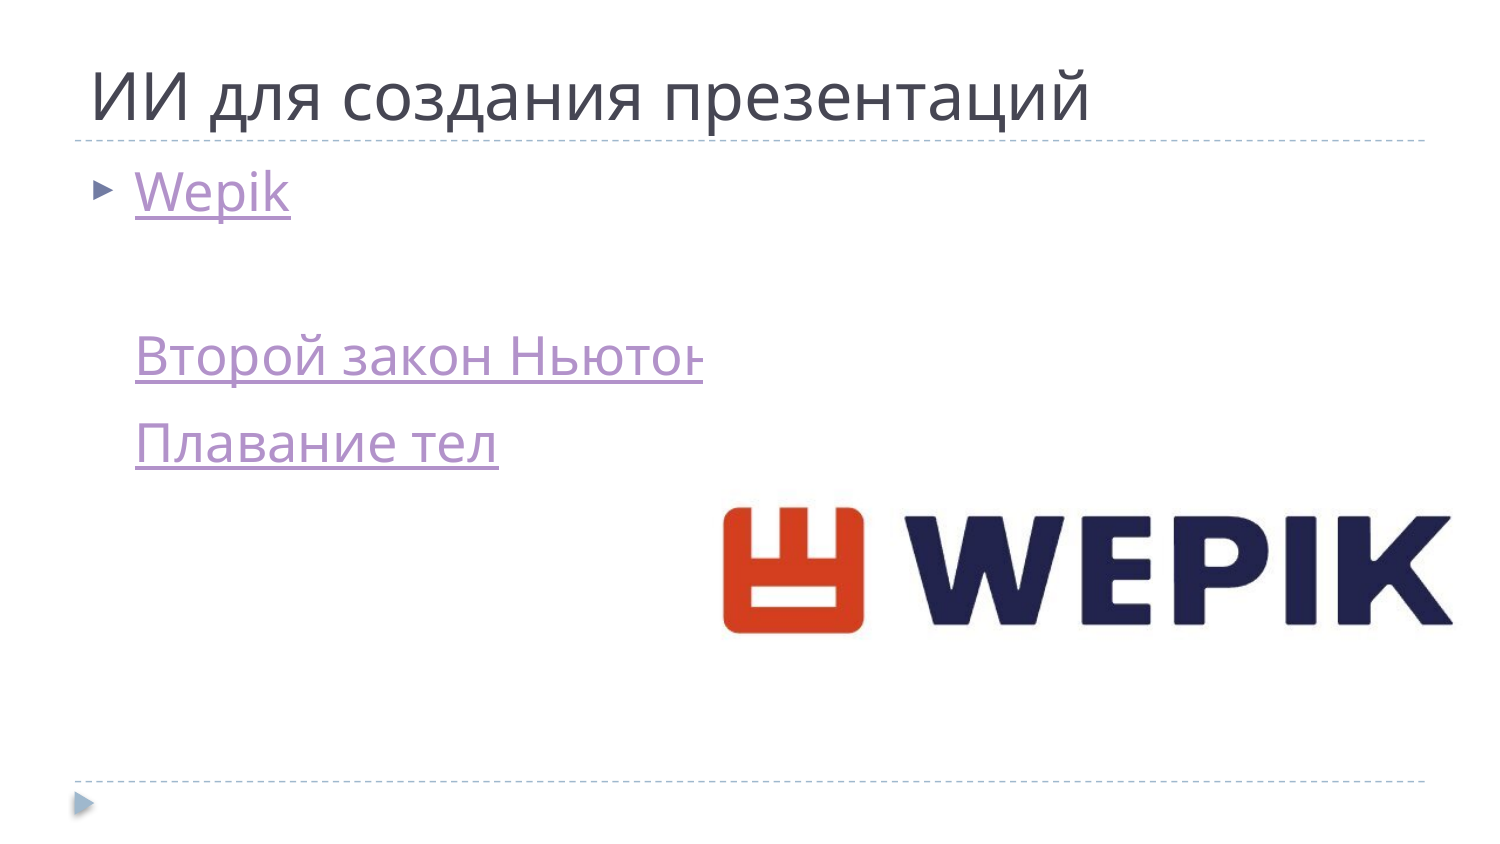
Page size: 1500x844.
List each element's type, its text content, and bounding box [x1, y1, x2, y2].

picture [702, 339, 1476, 775]
title ИИ для создания презентаций [75, 18, 1425, 141]
list Wepik Второй закон Ньютона Плавание тел [75, 150, 1425, 758]
